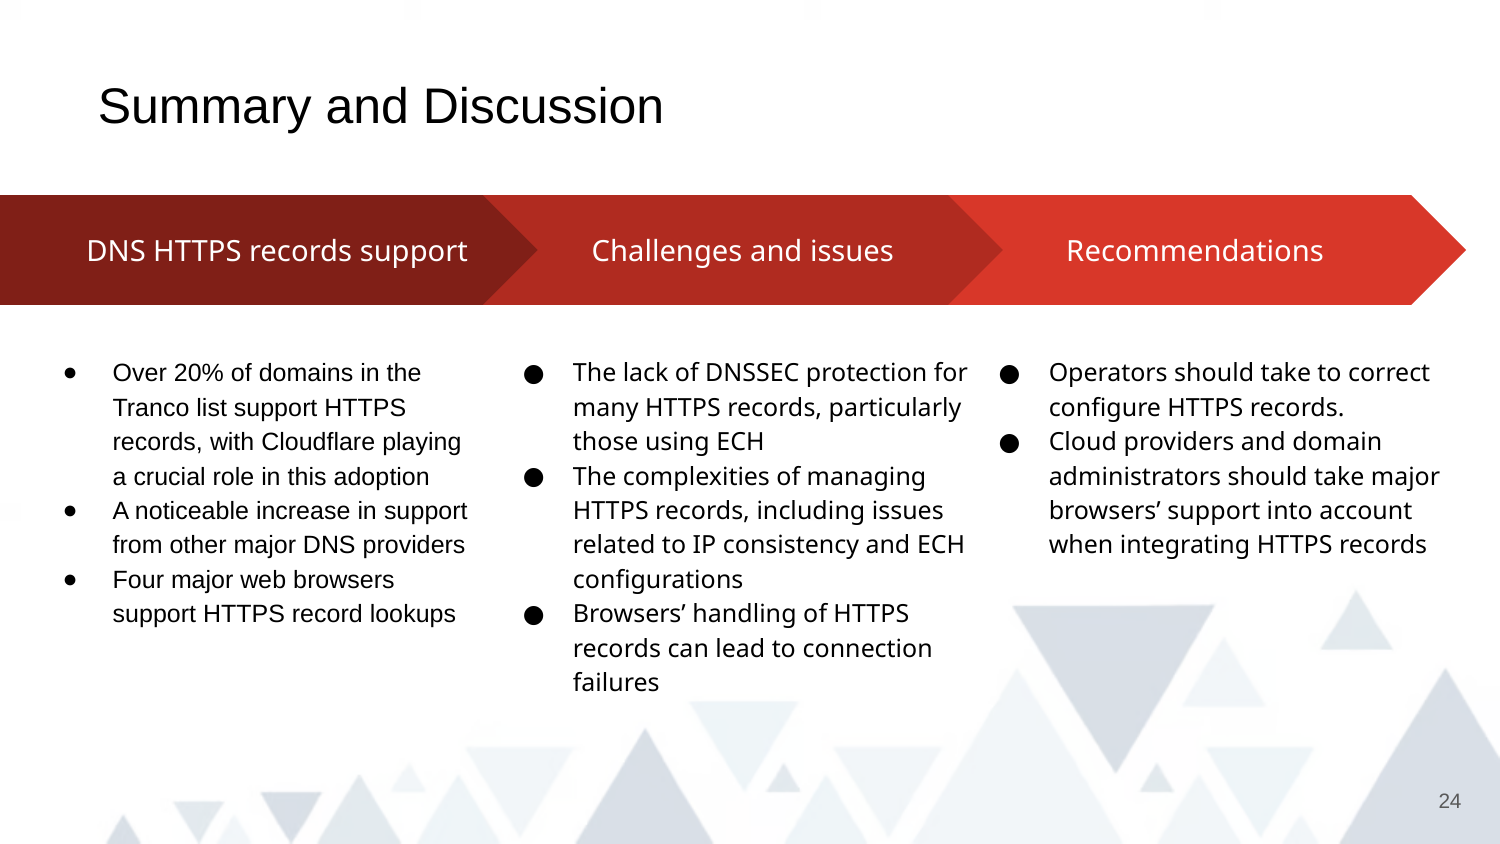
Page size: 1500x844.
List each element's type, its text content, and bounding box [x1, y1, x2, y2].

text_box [0, 194, 481, 767]
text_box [482, 194, 1004, 767]
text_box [1004, 194, 1467, 767]
slide_number 24 [1396, 777, 1473, 823]
title Summary and Discussion [86, 30, 1326, 185]
